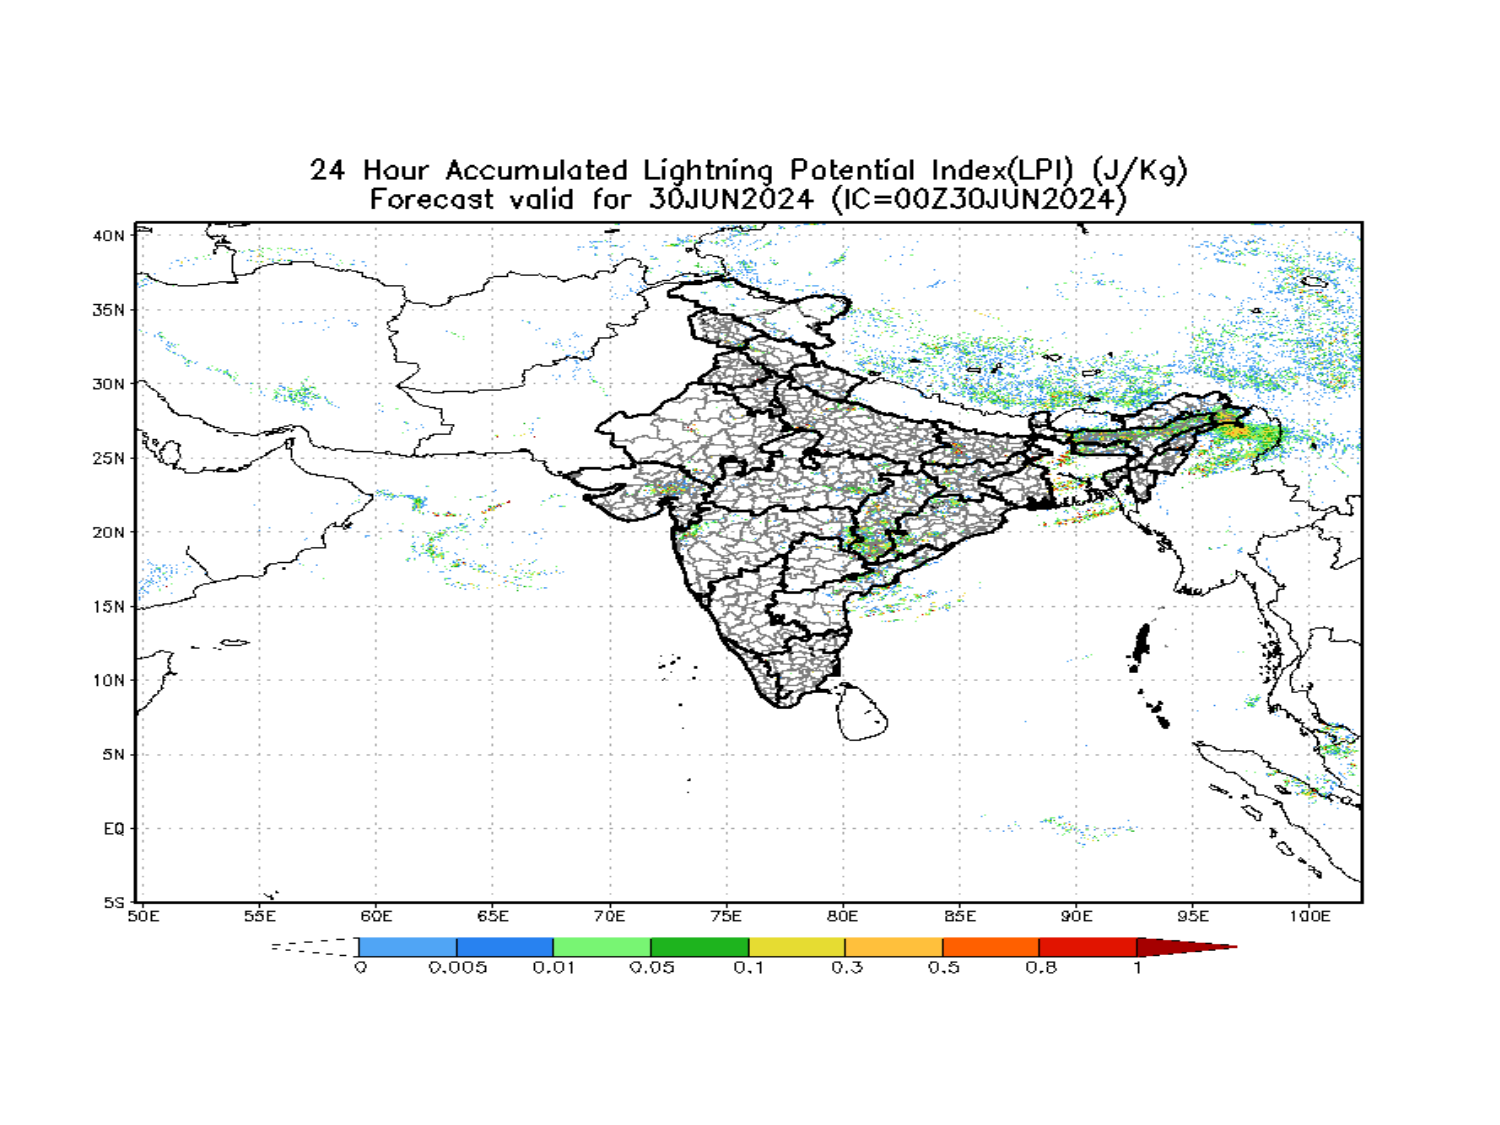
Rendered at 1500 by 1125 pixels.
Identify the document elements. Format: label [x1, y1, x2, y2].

picture [74, 149, 1426, 976]
